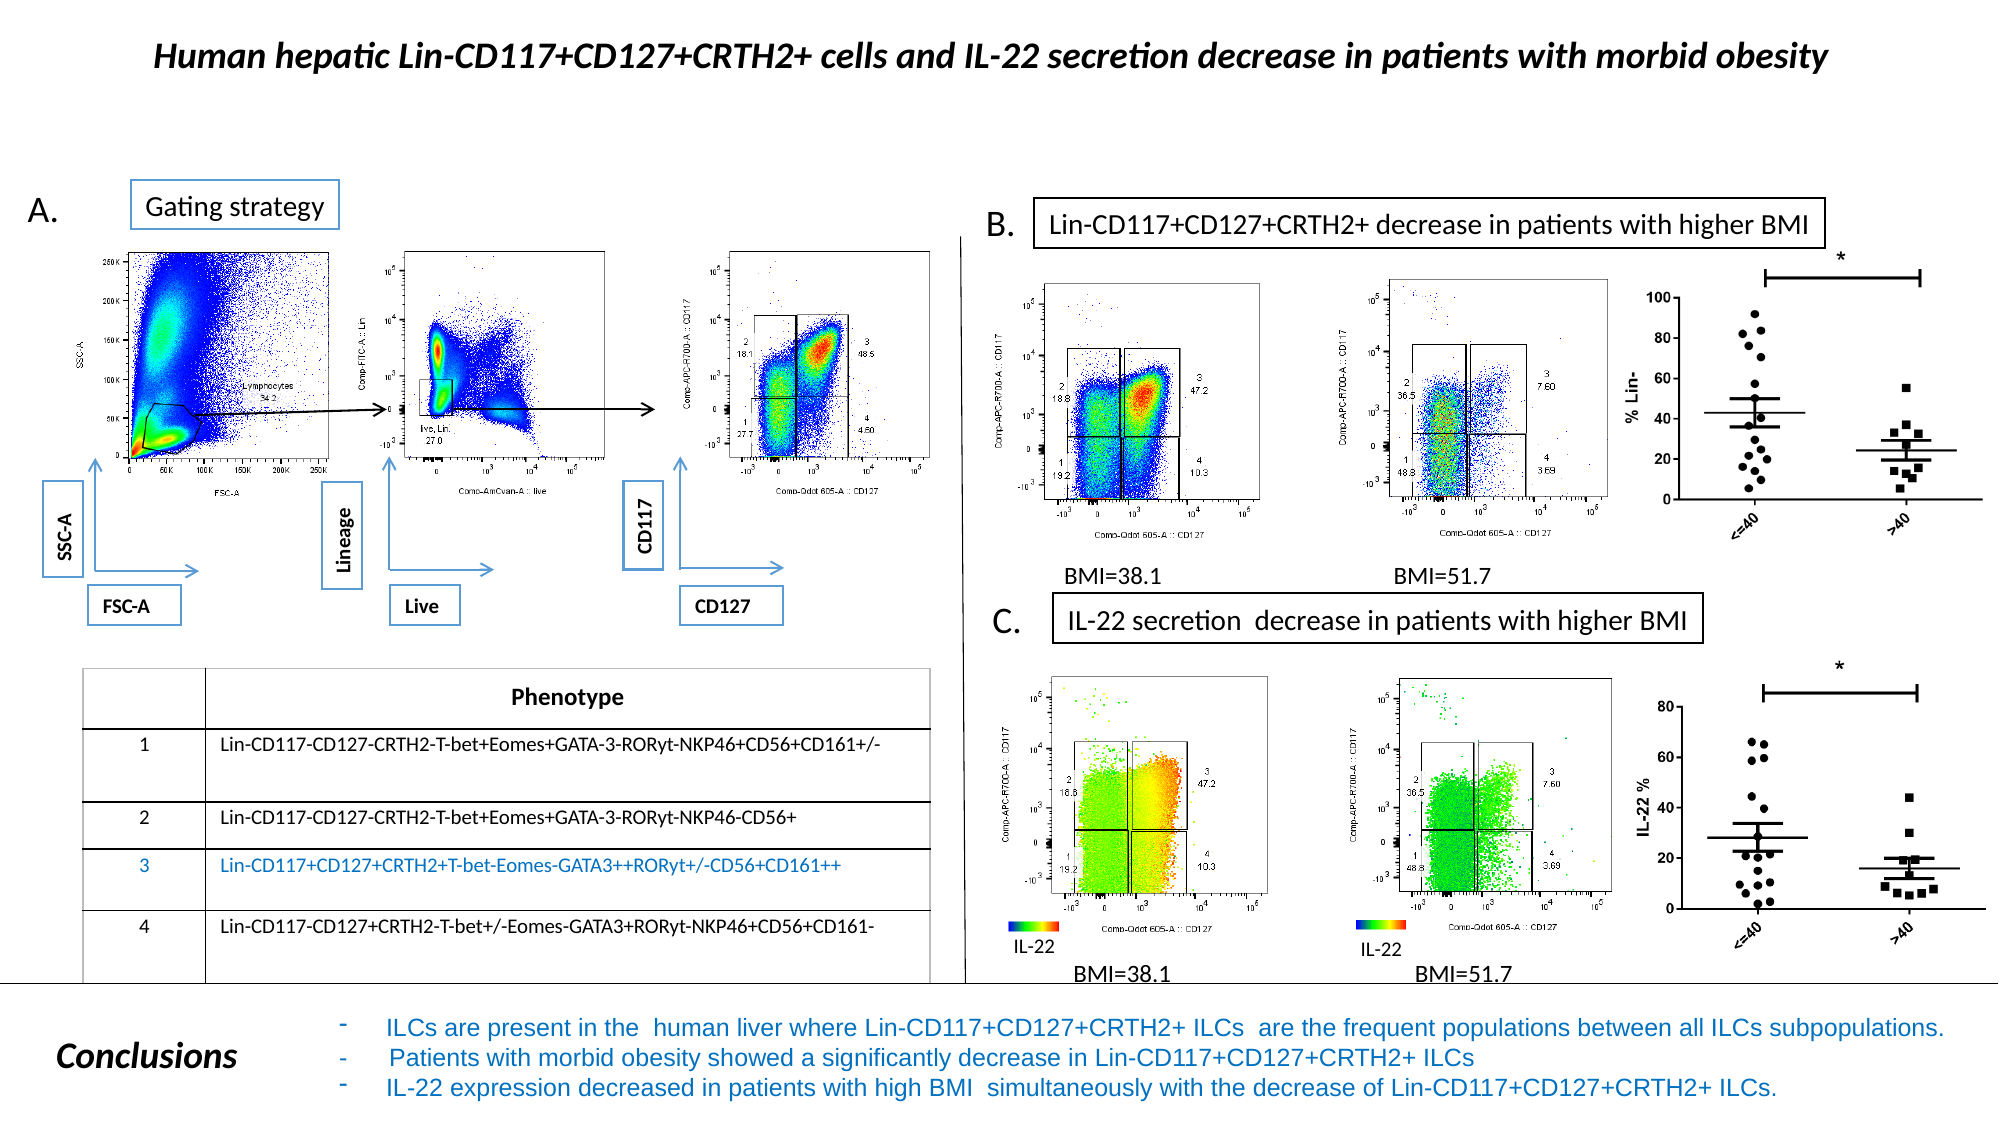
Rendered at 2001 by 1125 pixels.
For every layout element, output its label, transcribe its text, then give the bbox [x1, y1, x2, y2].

text_box BMI=38.1 [1049, 551, 1178, 597]
table_cell 4 [84, 911, 205, 983]
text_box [960, 236, 966, 983]
table_header Phenotype [206, 669, 929, 728]
text_box Human hepatic Lin-CD117+CD127+CRTH2+ cells and IL-22 secretion decrease in patients with morbid obesity [138, 23, 1846, 84]
table_cell 1 [84, 730, 205, 801]
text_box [43, 241, 930, 625]
picture [1335, 231, 1992, 560]
picture [1618, 640, 1995, 969]
text_box B. [970, 191, 1031, 252]
picture [990, 273, 1260, 538]
text_box BMI=51.7 [1400, 984, 1528, 995]
text_box IL-22 [998, 932, 1070, 966]
text_box Gating strategy [130, 179, 340, 230]
text_box BMI=51.7 [1400, 950, 1528, 983]
text_box Lin-CD117+CD127+CRTH2+ decrease in patients with higher BMI [1033, 197, 1826, 249]
text_box ILCs are present in the human liver where Lin-CD117+CD127+CRTH2+ ILCs are the frequent populations between all ILCs subpopulations. - Patients with morbid obesity showed a significantly decrease in Lin-CD117+CD127+CRTH2+ ILCs IL-22 expression decreased in patients with high BMI simultaneously with the decrease of Lin-CD117+CD127+CRTH2+ ILCs. [324, 1003, 2000, 1125]
table_cell Lin-CD117-CD127-CRTH2-T-bet+Eomes+GATA-3-RORyt-NKP46+CD56+CD161+/- [206, 730, 929, 801]
text_box BMI=38.1 [1058, 950, 1187, 983]
table_cell Lin-CD117+CD127+CRTH2+T-bet-Eomes-GATA3++RORyt+/-CD56+CD161++ [206, 850, 929, 910]
text_box A. [12, 177, 75, 238]
text_box C. [977, 588, 1038, 649]
table_header [84, 669, 205, 728]
picture [998, 666, 1268, 932]
table_cell 3 [84, 850, 205, 910]
text_box Conclusions [41, 1023, 253, 1084]
text_box BMI=51.7 [1378, 551, 1507, 592]
text_box IL-22 [1345, 928, 1417, 968]
table_cell 2 [84, 803, 205, 848]
table_cell Lin-CD117-CD127+CRTH2-T-bet+/-Eomes-GATA3+RORyt-NKP46+CD56+CD161- [206, 911, 929, 983]
table_cell Lin-CD117-CD127-CRTH2-T-bet+Eomes+GATA-3-RORyt-NKP46-CD56+ [206, 803, 929, 848]
picture [1346, 668, 1612, 930]
text_box BMI=38.1 [1058, 984, 1187, 995]
text_box IL-22 secretion decrease in patients with higher BMI [1052, 592, 1704, 644]
